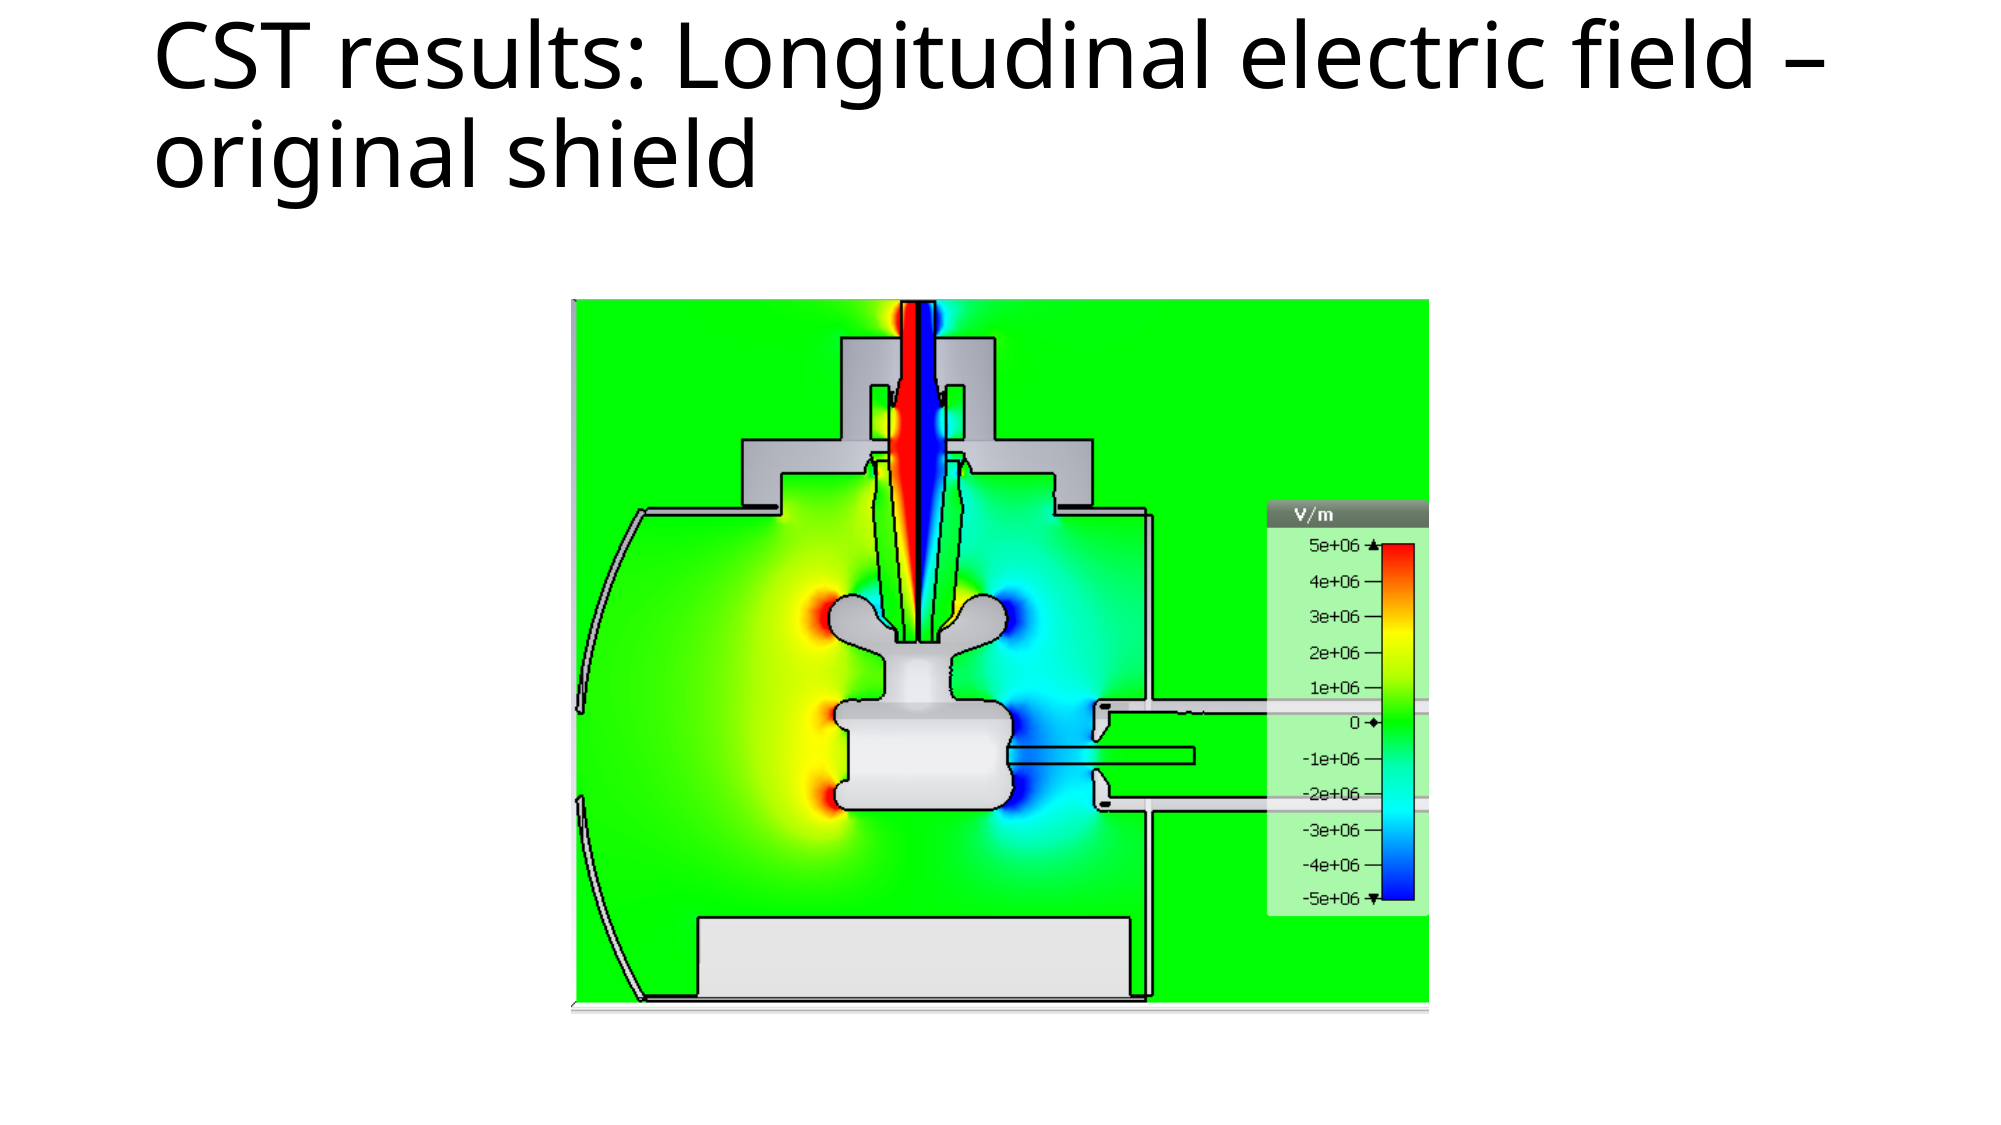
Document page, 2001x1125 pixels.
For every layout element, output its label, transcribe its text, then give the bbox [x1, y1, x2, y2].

title CST results: Longitudinal electric field – original shield [137, 0, 1863, 218]
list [571, 299, 1429, 1014]
